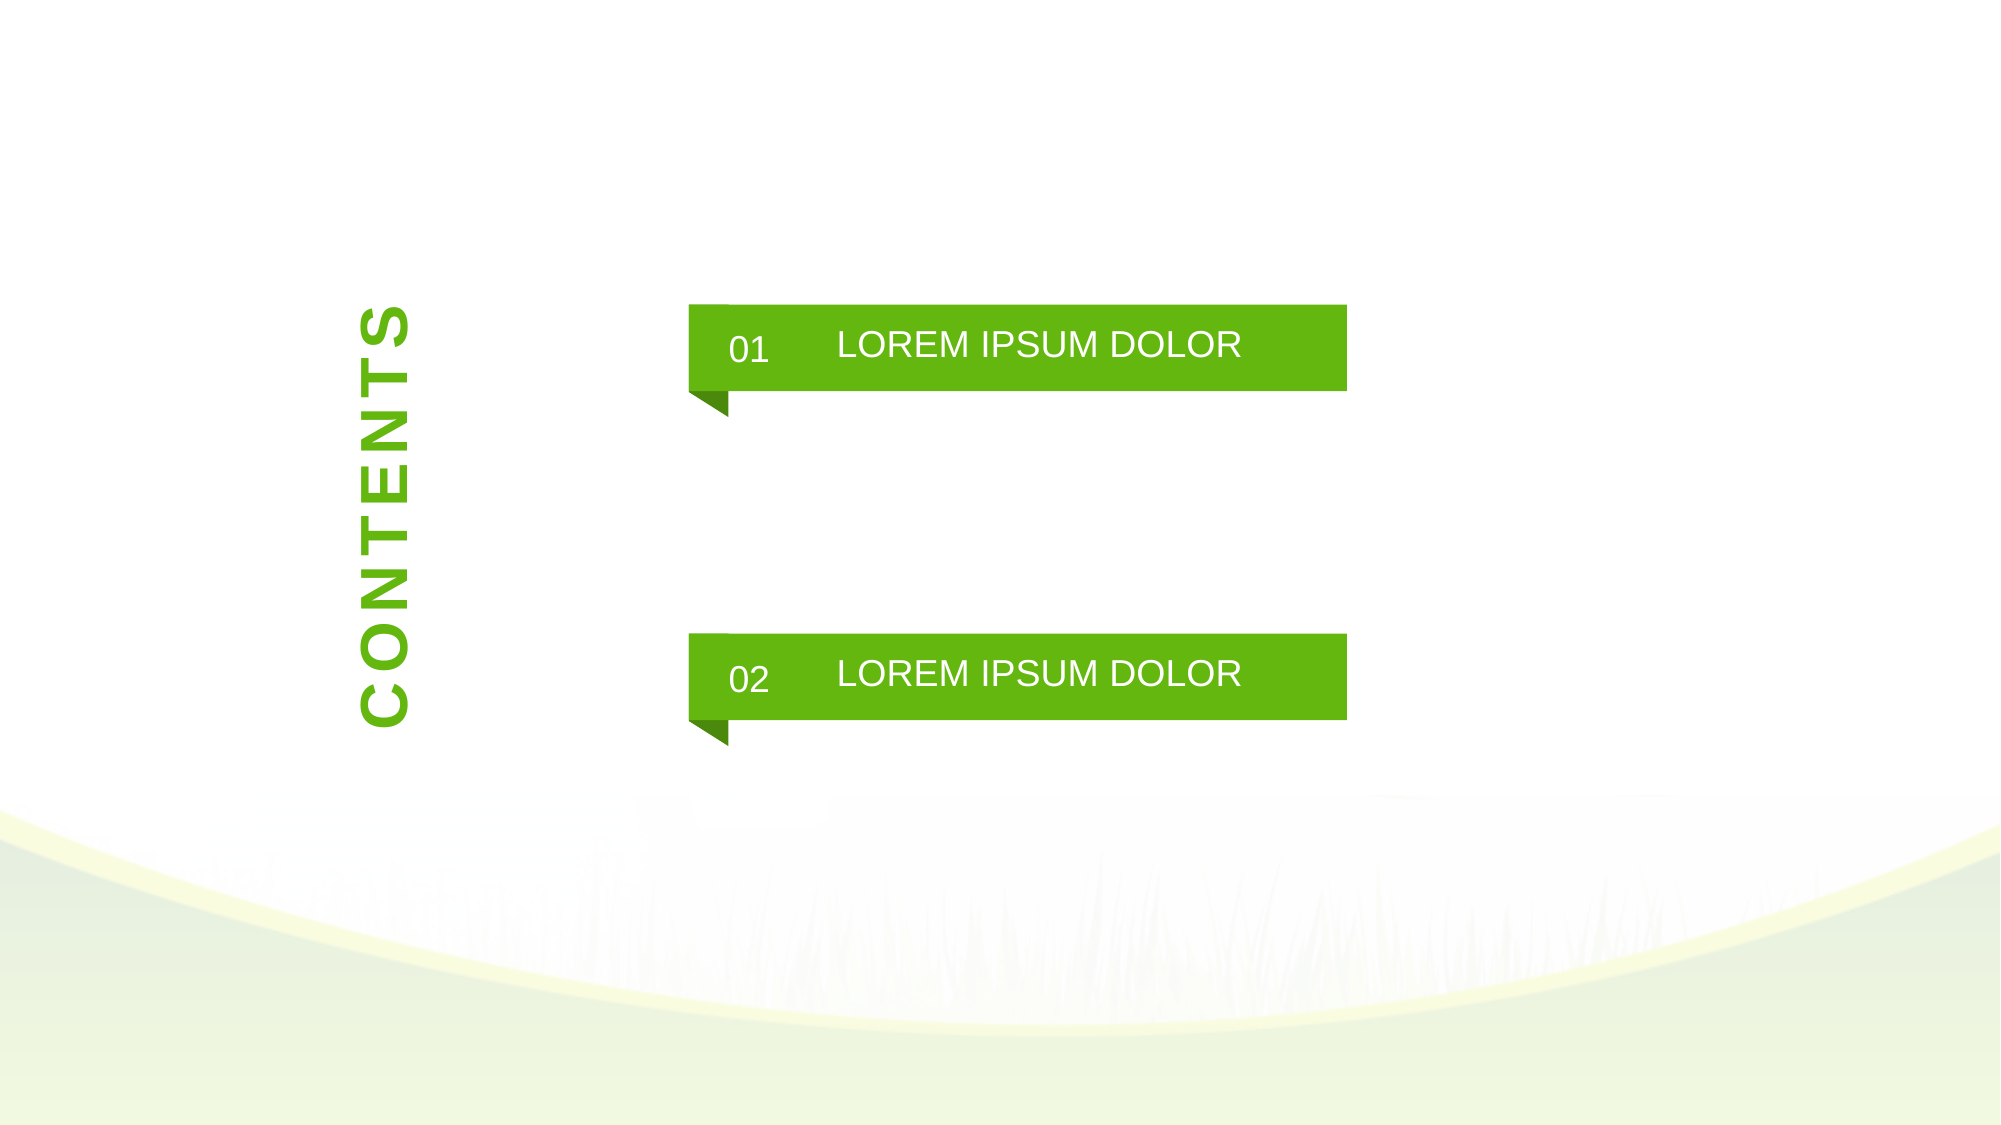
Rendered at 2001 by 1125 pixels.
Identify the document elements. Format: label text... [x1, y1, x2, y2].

text_box LOREM IPSUM DOLOR [688, 304, 1348, 392]
text_box 02 [728, 646, 805, 708]
text_box [687, 303, 730, 419]
text_box CONTENTS [259, 238, 422, 798]
text_box 01 [728, 317, 805, 379]
text_box [687, 632, 730, 748]
text_box LOREM IPSUM DOLOR [688, 633, 1348, 721]
